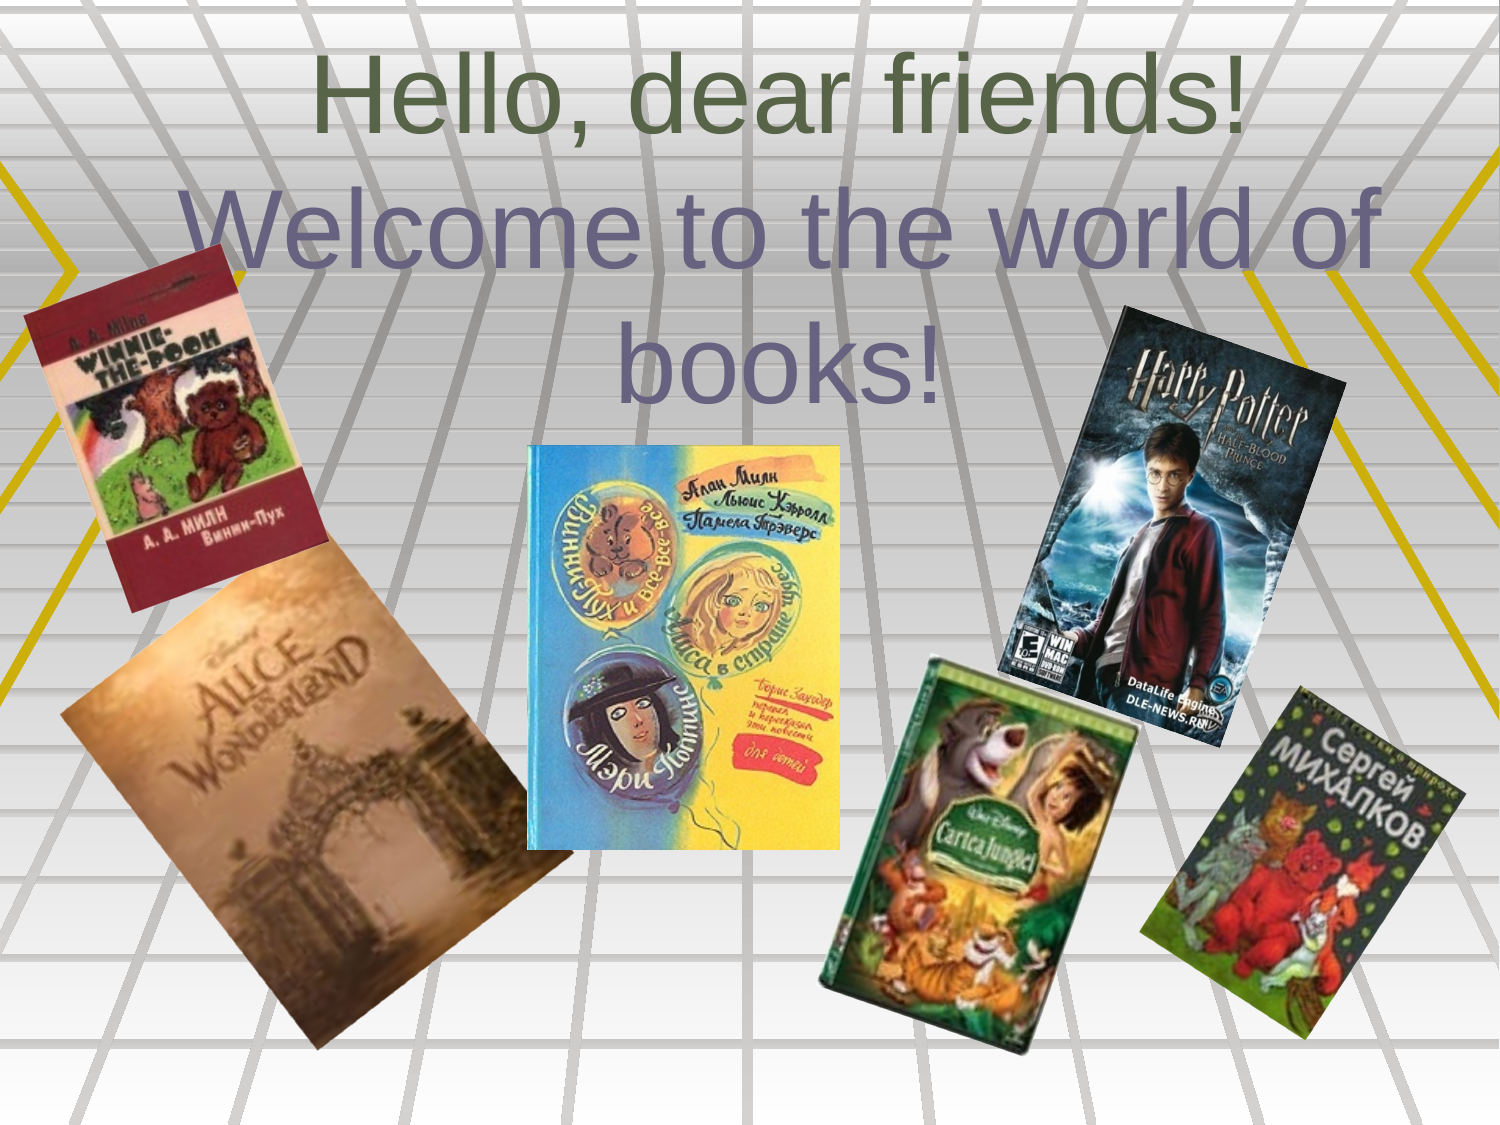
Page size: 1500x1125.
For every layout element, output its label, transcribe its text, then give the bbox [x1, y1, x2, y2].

title Hello, dear friends! Welcome to the world of books! [116, 0, 1444, 434]
picture [24, 244, 841, 1049]
picture [817, 305, 1465, 1056]
